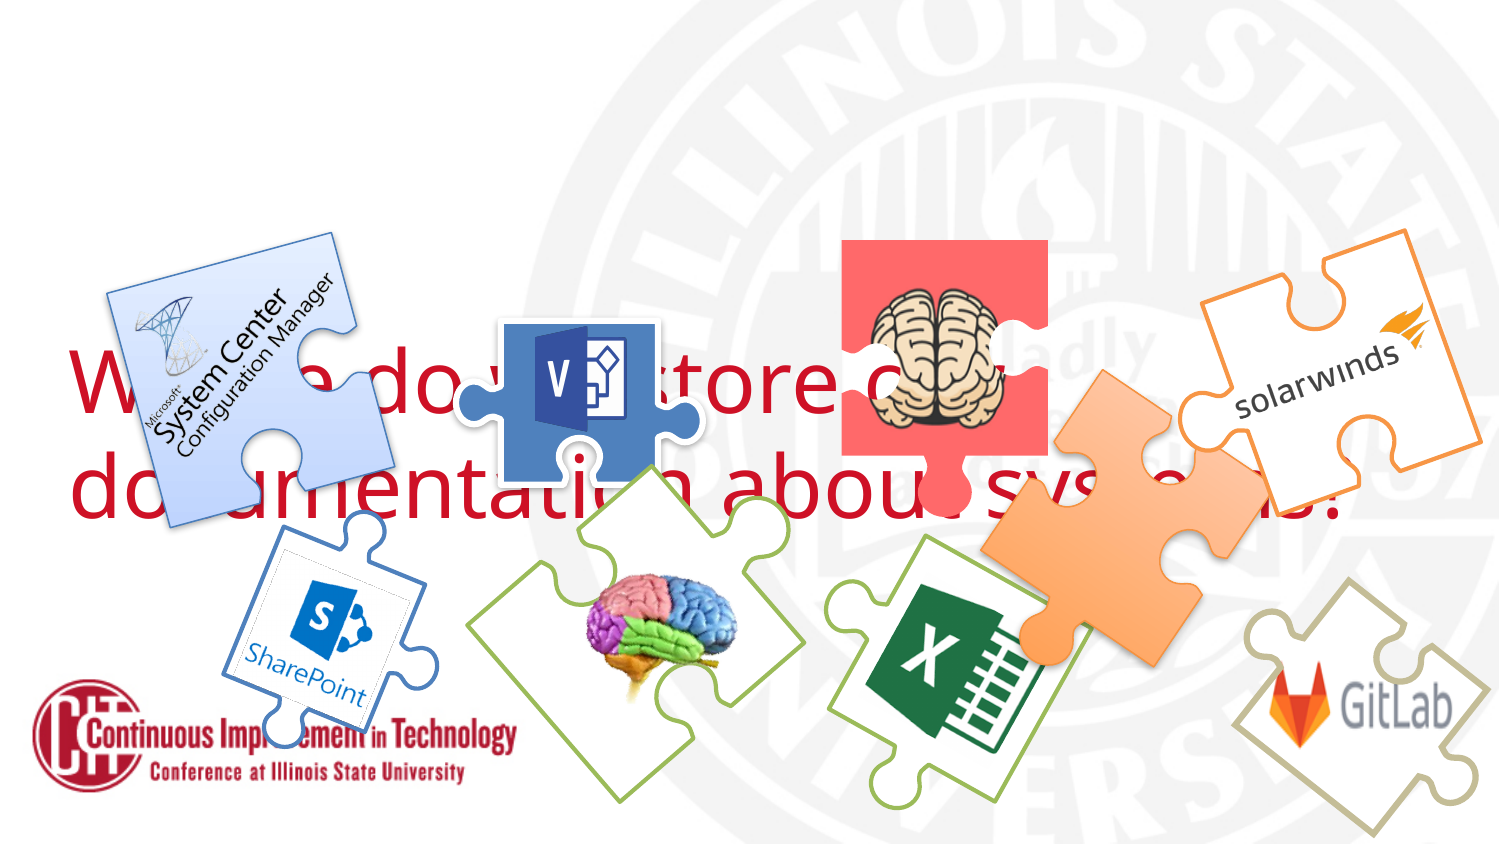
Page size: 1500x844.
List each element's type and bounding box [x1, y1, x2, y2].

text_box [485, 468, 825, 808]
text_box [829, 550, 1046, 810]
picture [0, 0, 1500, 844]
text_box [454, 319, 705, 486]
text_box [84, 254, 368, 509]
text_box [244, 509, 445, 764]
text_box [1172, 269, 1453, 498]
